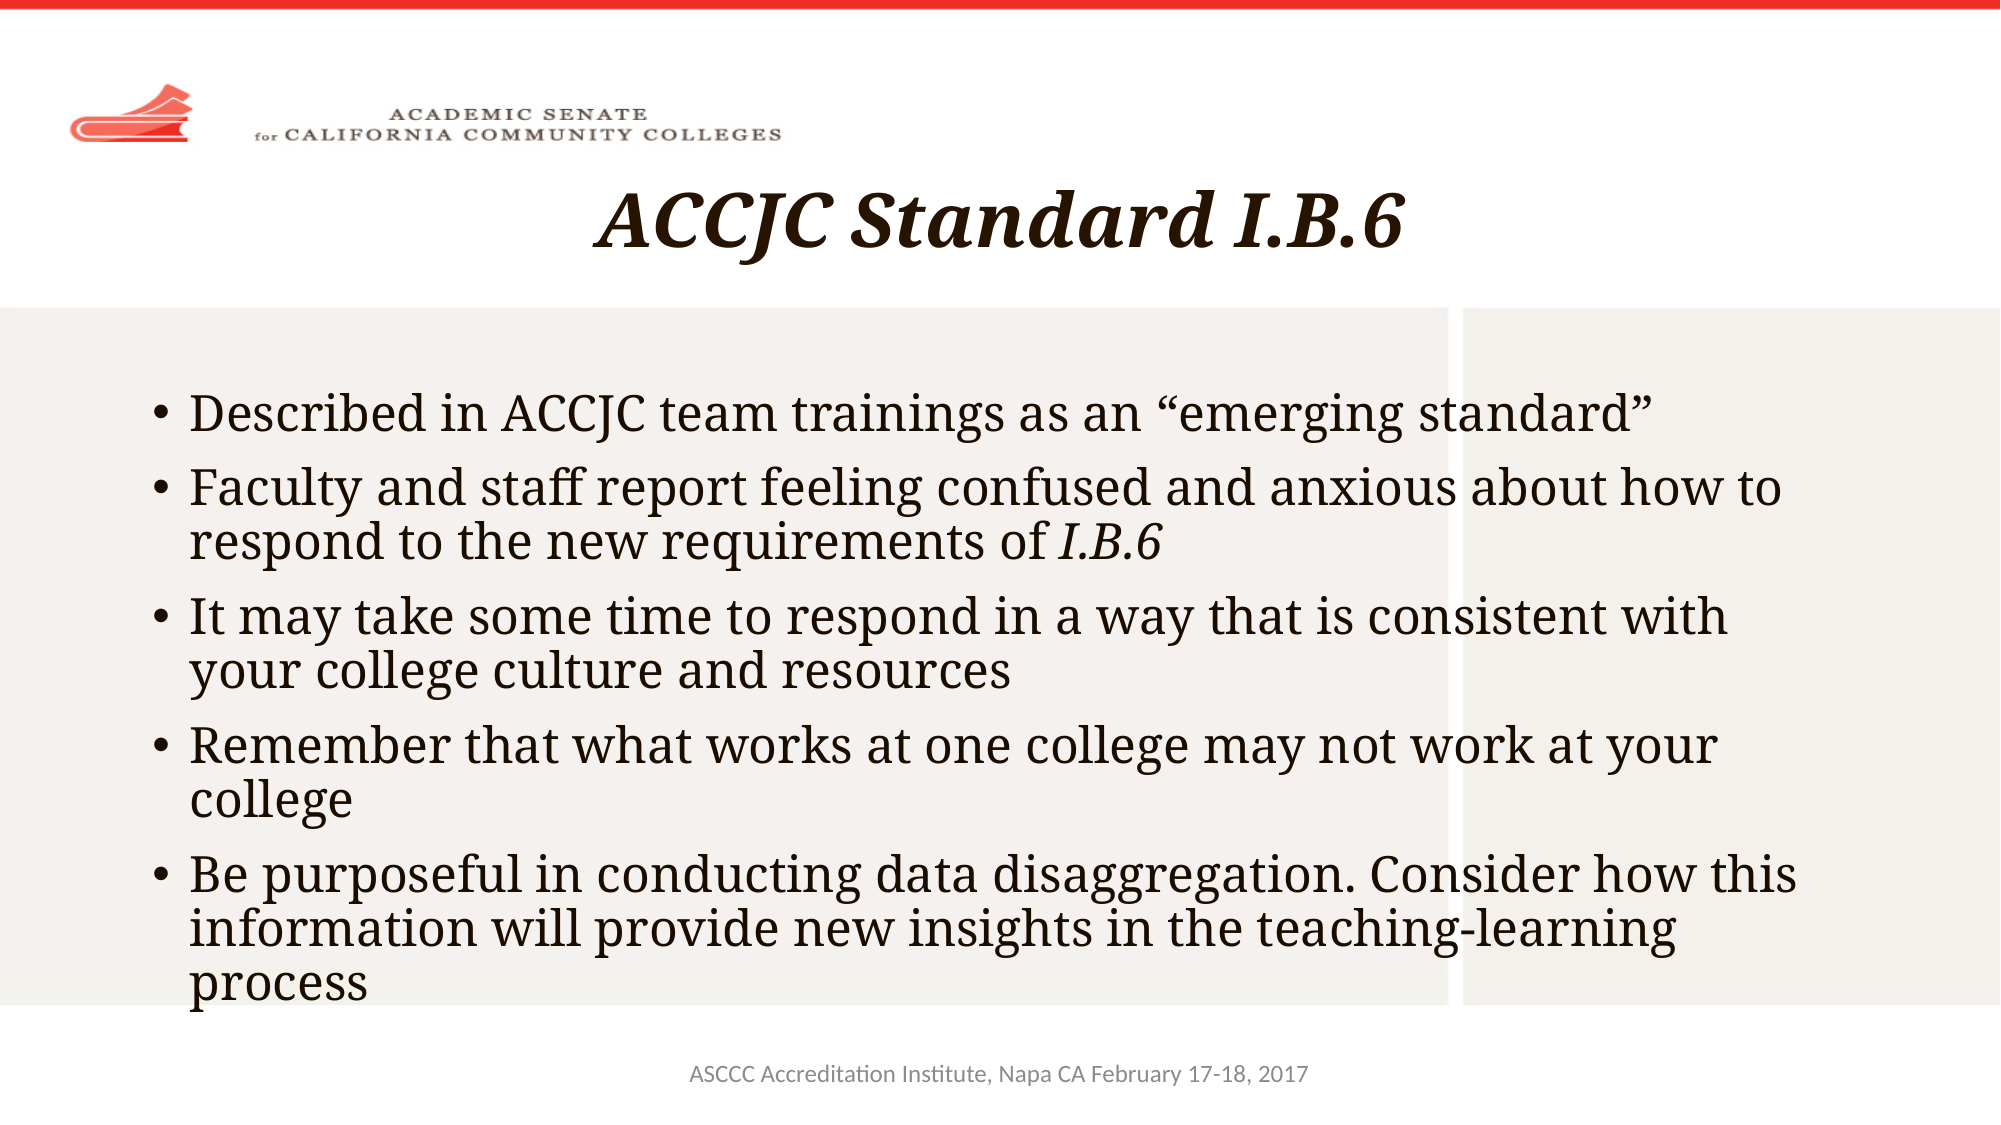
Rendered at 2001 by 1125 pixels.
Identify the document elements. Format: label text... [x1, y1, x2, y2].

picture [0, 0, 2001, 1125]
list Described in ACCJC team trainings as an “emerging standard” Faculty and staff report feeling confused and anxious about how to respond to the new requirements of I.B.6 It may take some time to respond in a way that is consistent with your college culture and resources Remember that what works at one college may not work at your college Be purposeful in conducting data disaggregation. Consider how this information will provide new insights in the teaching-learning process [137, 299, 1863, 1014]
title ACCJC Standard I.B.6 [137, 148, 1863, 299]
footer ASCCC Accreditation Institute, Napa CA February 17-18, 2017 [662, 1042, 1338, 1103]
